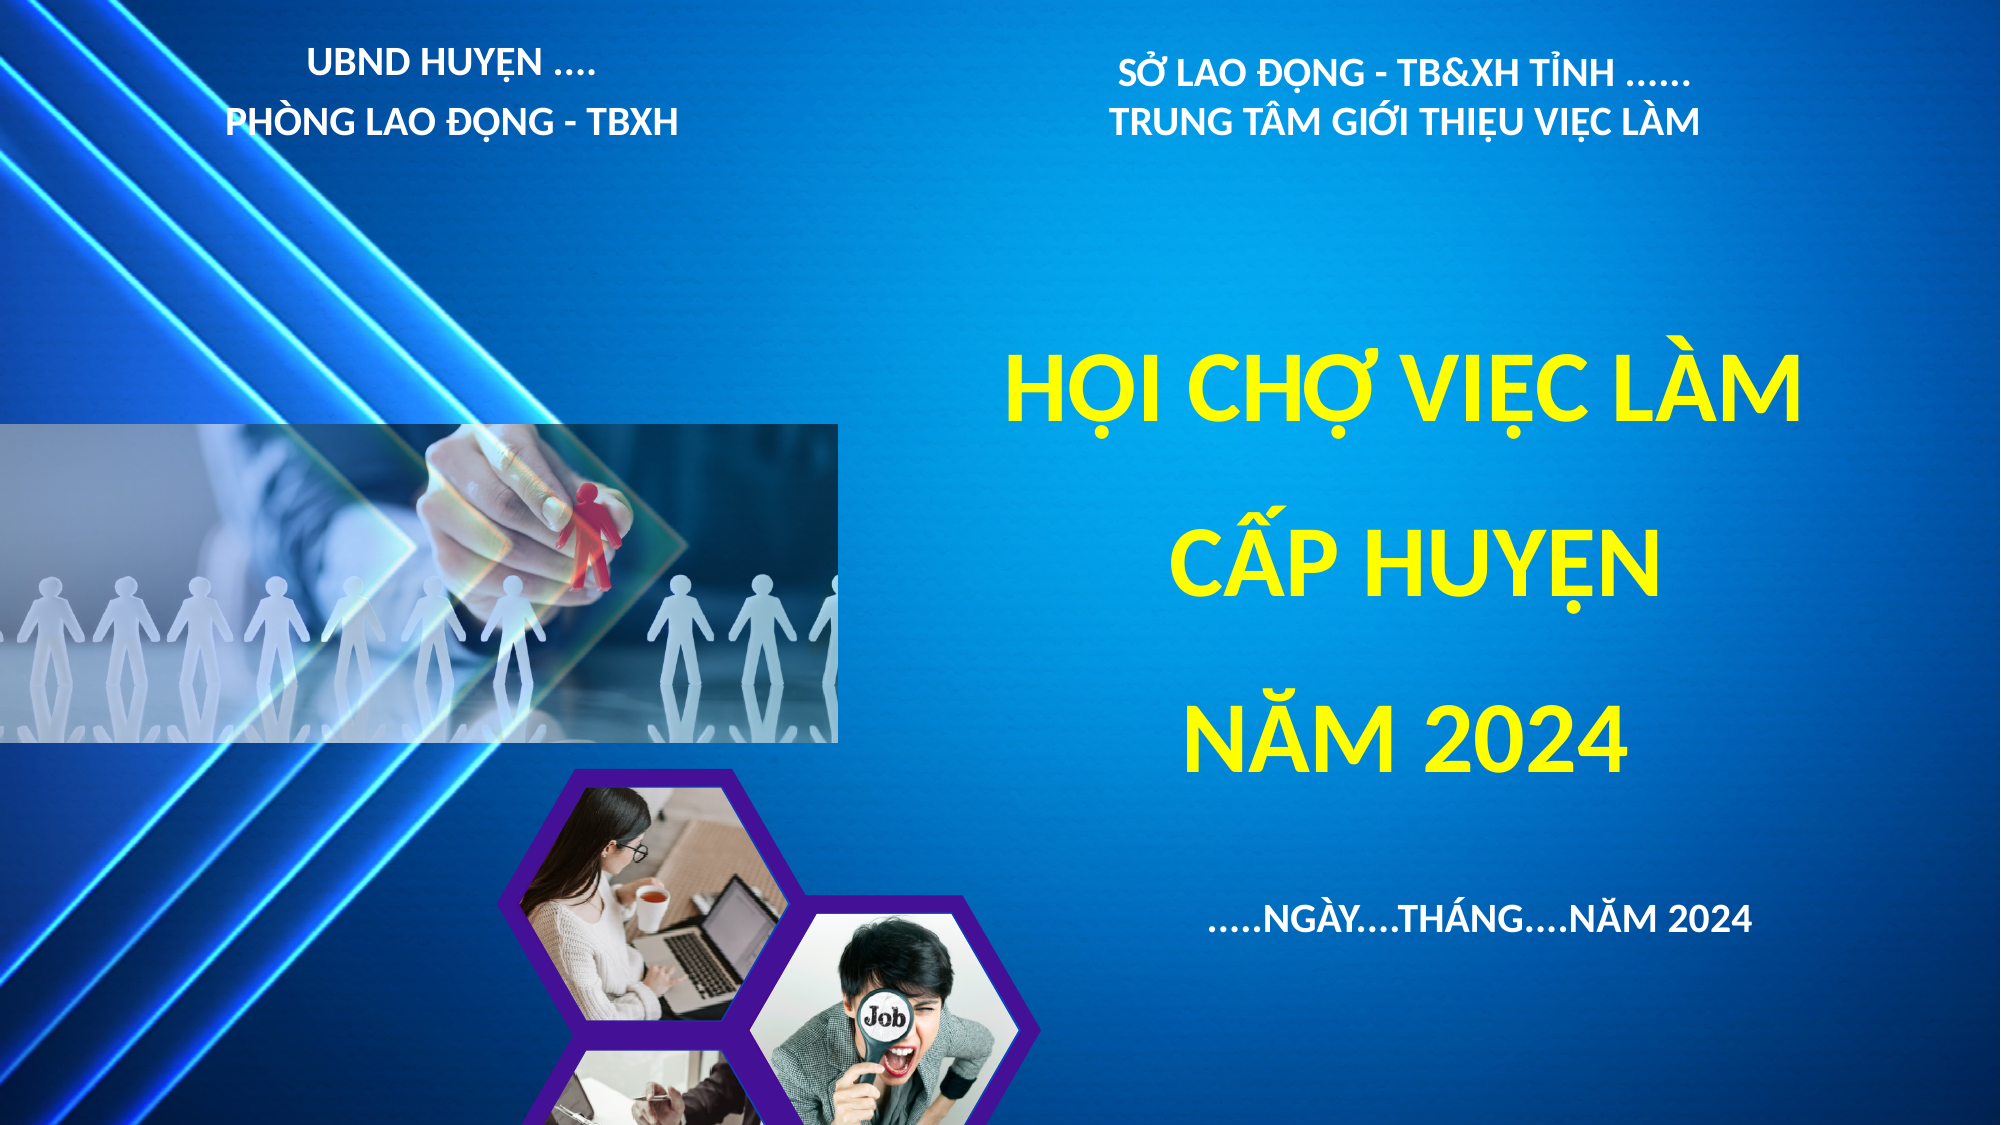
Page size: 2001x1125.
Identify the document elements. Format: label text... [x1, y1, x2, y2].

text_box UBND HUYỆN .... [171, 12, 733, 71]
text_box [0, 424, 839, 743]
text_box .....NGÀY....THÁNG....NĂM 2024 [1105, 868, 1854, 941]
text_box [801, 793, 2000, 1125]
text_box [506, 777, 801, 1031]
text_box PHÒNG LAO ĐỘNG - TBXH [171, 71, 733, 145]
text_box [0, 743, 592, 1125]
text_box HỘI CHỢ VIỆC LÀM CẤP HUYỆN NĂM 2024 [592, 266, 2000, 793]
text_box [0, 0, 2000, 424]
text_box TRUNG TÂM GIỚI THIỆU VIỆC LÀM [1031, 71, 1779, 145]
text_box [736, 903, 1032, 1125]
text_box SỞ LAO ĐỘNG - TB&XH TỈNH ...... [1031, 22, 1779, 71]
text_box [506, 1040, 801, 1125]
